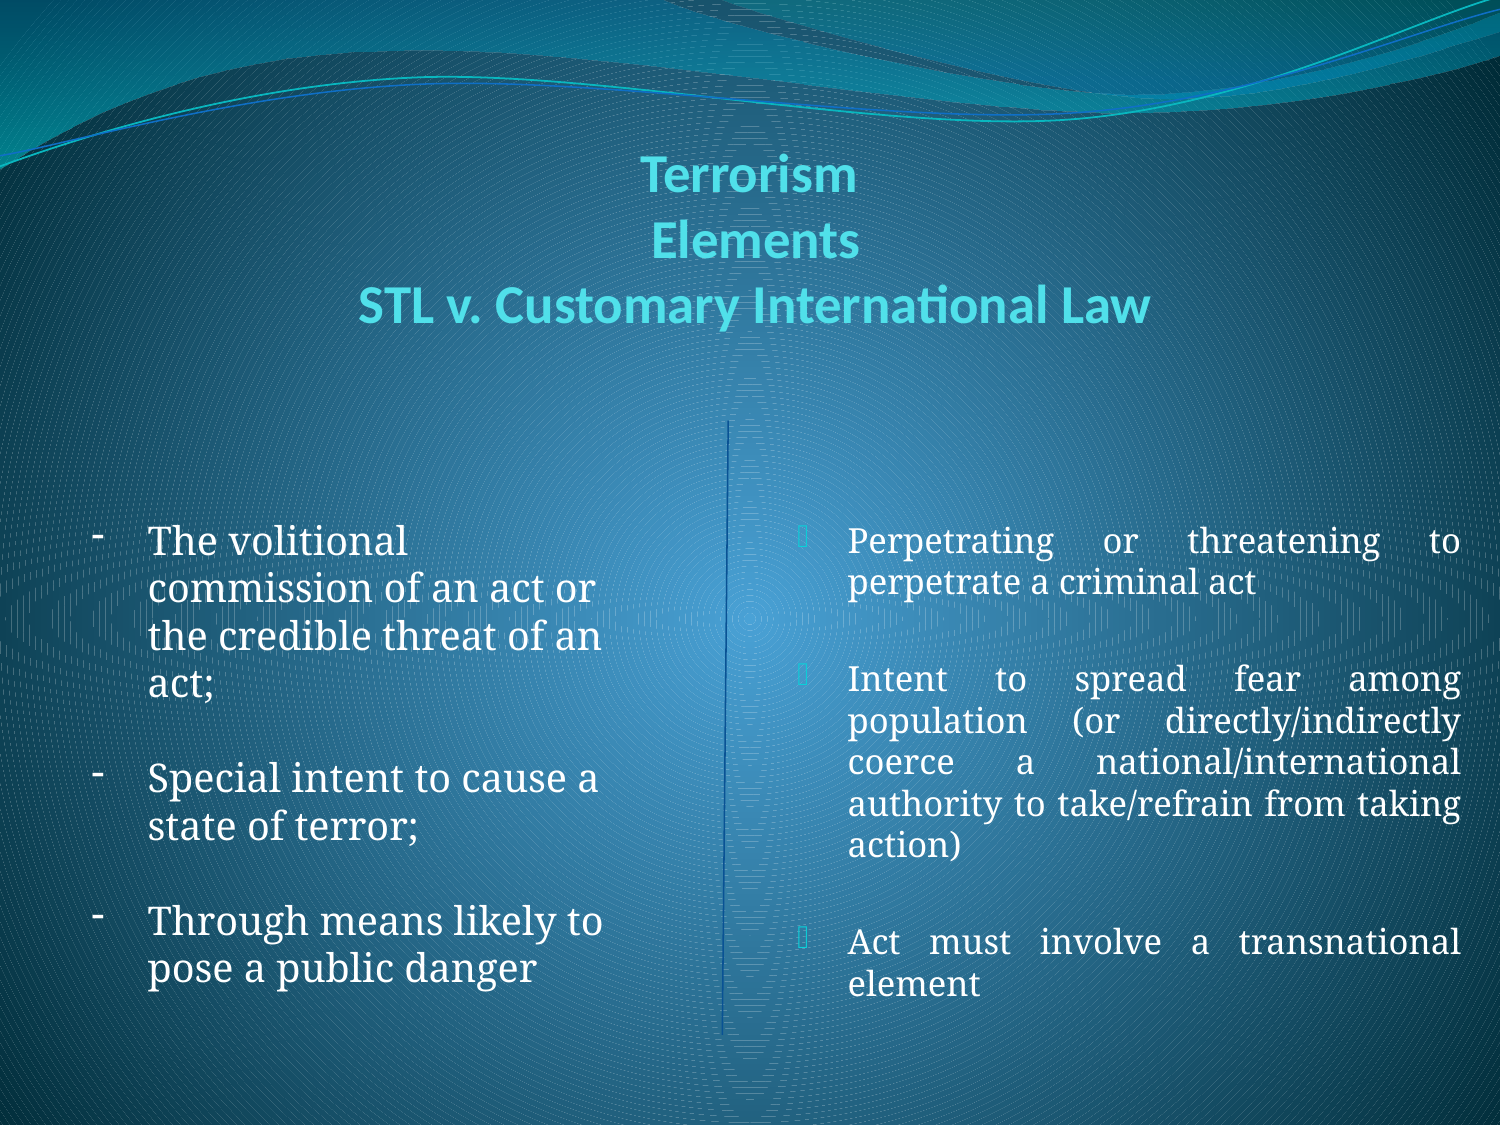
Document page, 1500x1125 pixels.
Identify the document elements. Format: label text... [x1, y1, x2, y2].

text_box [721, 420, 729, 1036]
title Terrorism Elements STL v. Customary International Law [95, 137, 1419, 438]
text_box The volitional commission of an act or the credible threat of an act; Special intent to cause a state of terror; Through means likely to pose a public danger [76, 508, 644, 1125]
subtitle Perpetrating or threatening to perpetrate a criminal act Intent to spread fear among population (or directly/indirectly coerce a national/international authority to take/refrain from taking action) Act must involve a transnational element [797, 479, 1471, 1012]
